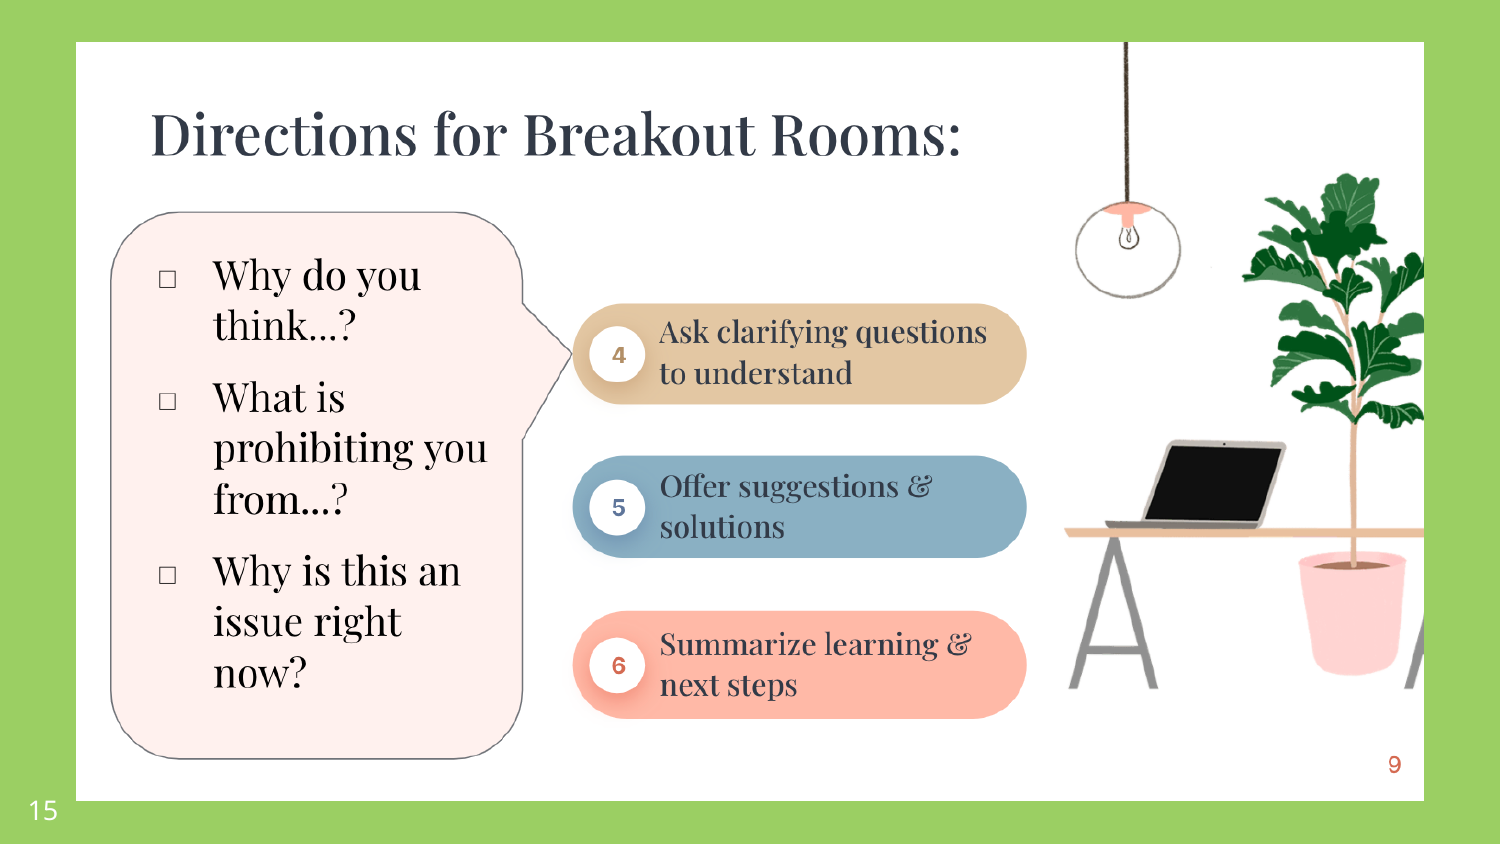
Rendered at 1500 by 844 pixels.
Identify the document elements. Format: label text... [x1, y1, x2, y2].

slide_number 15 [12, 779, 103, 844]
picture [75, 42, 1424, 802]
